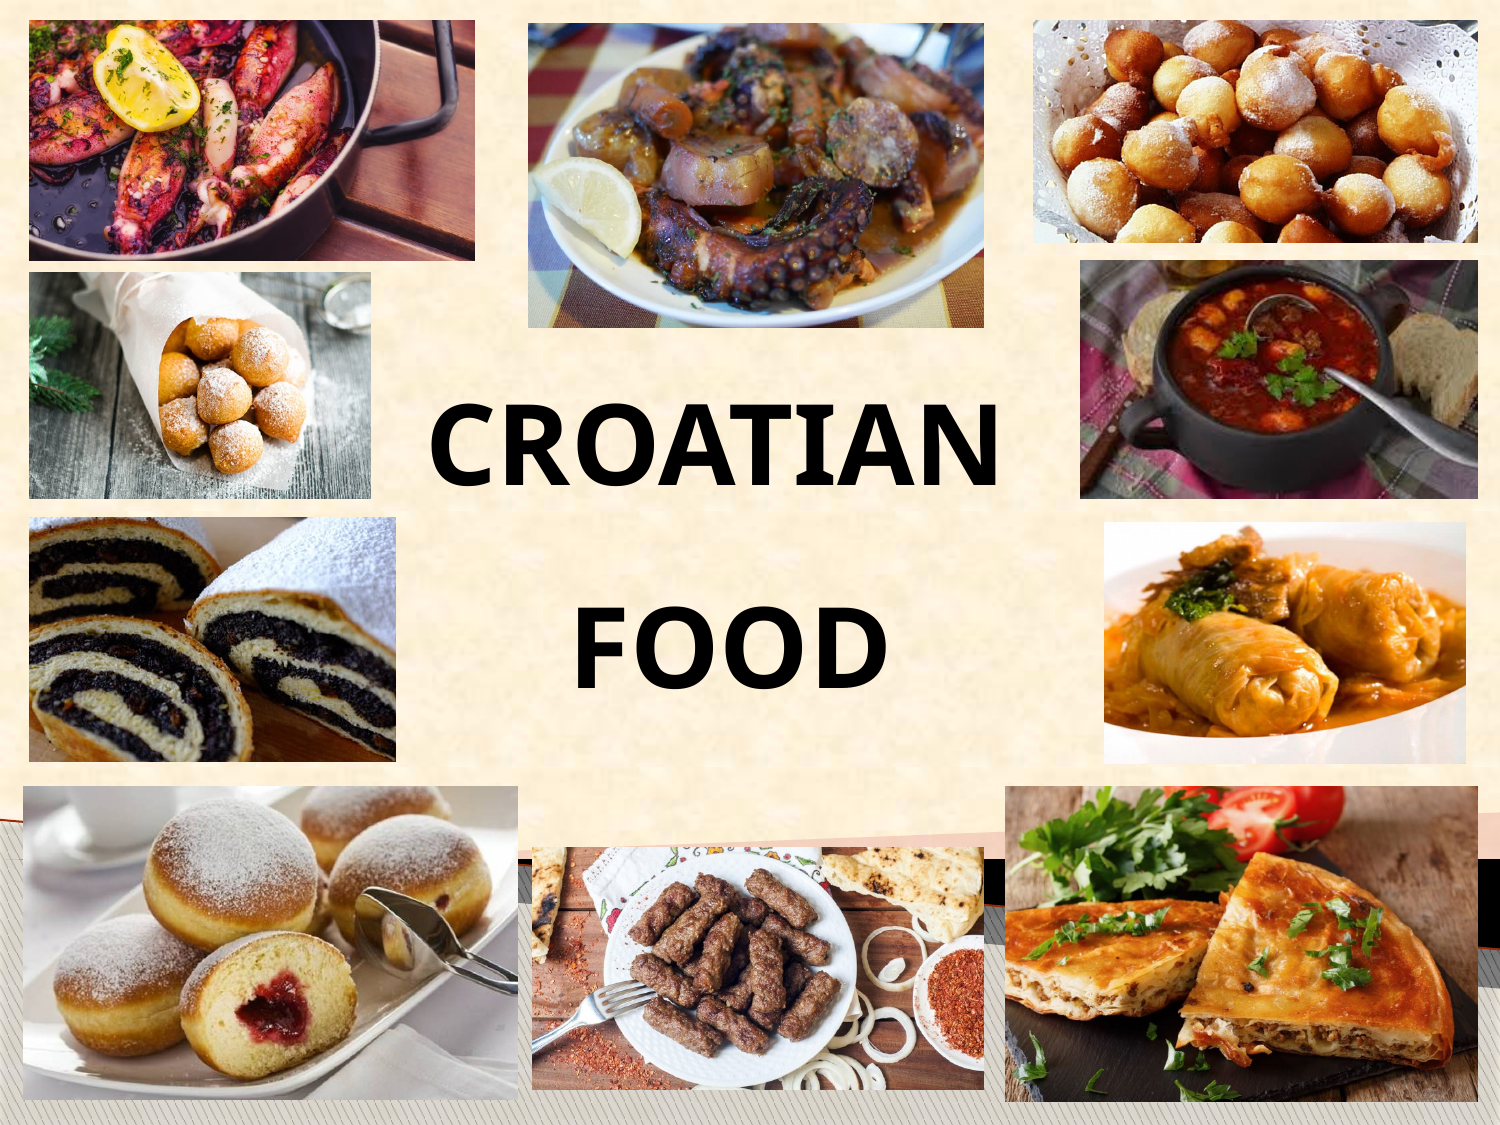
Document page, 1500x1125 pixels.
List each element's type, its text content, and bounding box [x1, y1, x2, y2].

title CROATIAN FOOD [329, 463, 1132, 719]
picture [0, 0, 1500, 1125]
